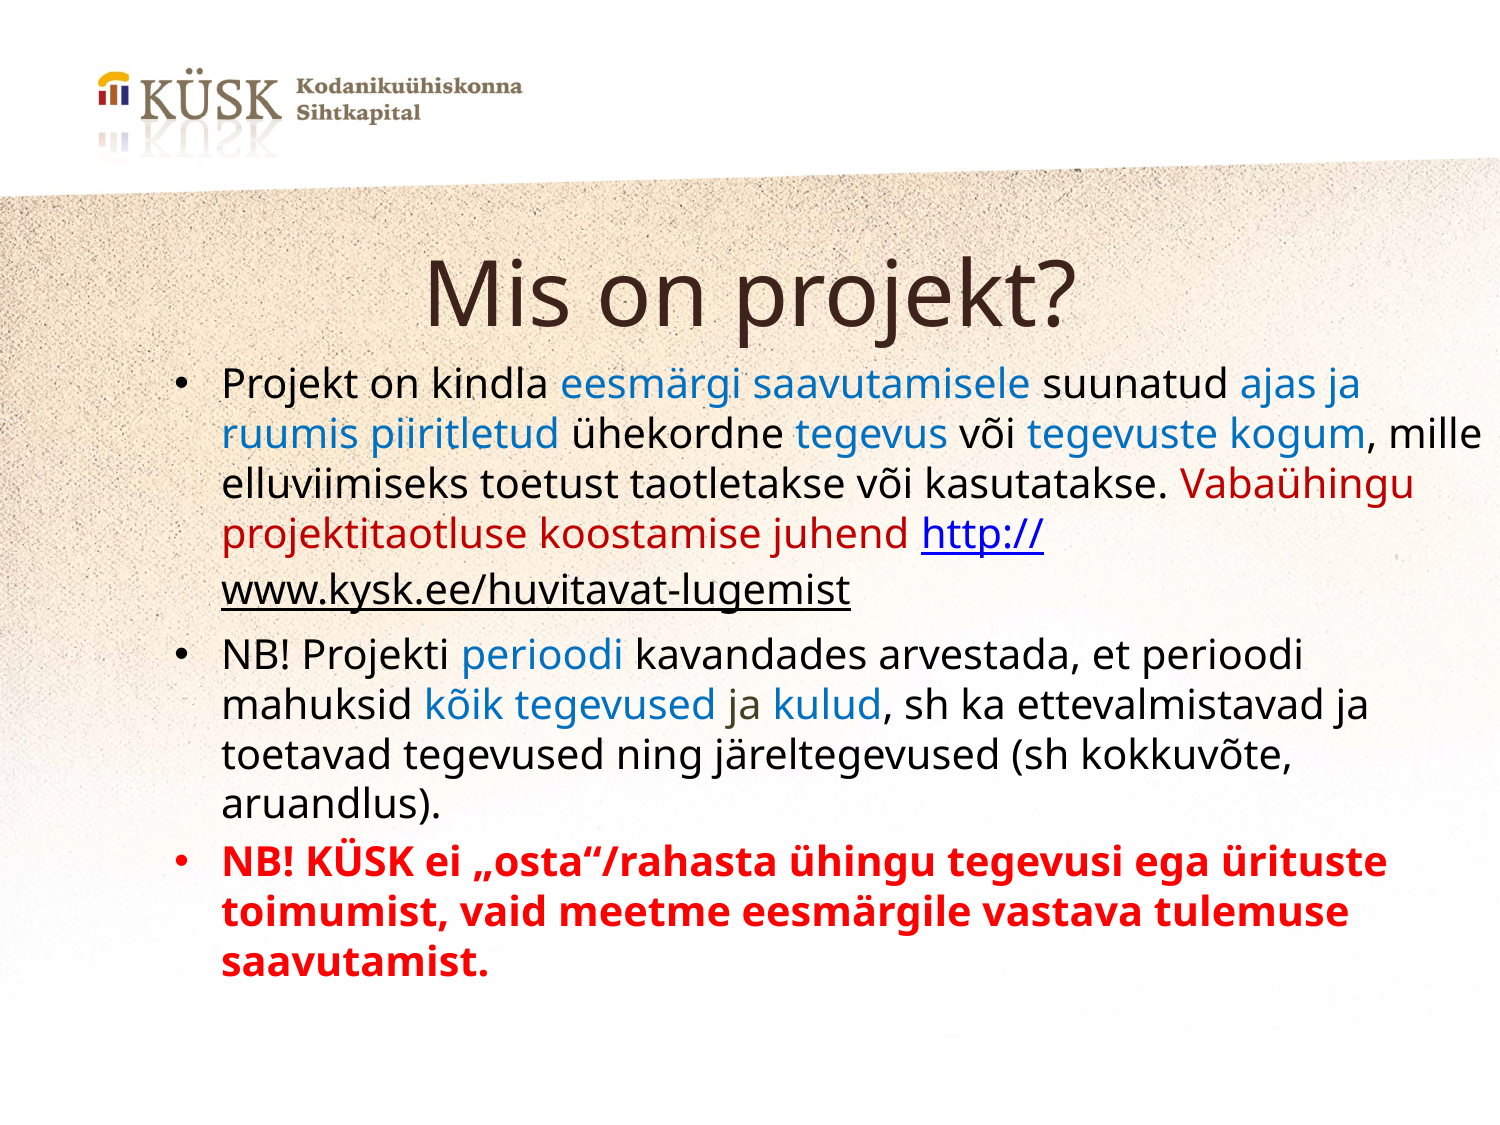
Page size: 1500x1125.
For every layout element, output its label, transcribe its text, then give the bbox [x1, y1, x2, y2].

list Projekt on kindla eesmärgi saavutamisele suunatud ajas ja ruumis piiritletud ühekordne tegevus või tegevuste kogum, mille elluviimiseks toetust taotletakse või kasutatakse. Vabaühingu projektitaotluse koostamise juhend http://www.kysk.ee/huvitavat-lugemist NB! Projekti perioodi kavandades arvestada, et perioodi mahuksid kõik tegevused ja kulud, sh ka ettevalmistavad ja toetavad tegevused ning järeltegevused (sh kokkuvõte, aruandlus). NB! KÜSK ei „osta“/rahasta ühingu tegevusi ega ürituste toimumist, vaid meetme eesmärgile vastava tulemuse saavutamist. [159, 349, 1500, 1000]
picture [0, 0, 1500, 1125]
title Mis on projekt? [75, 196, 1425, 384]
